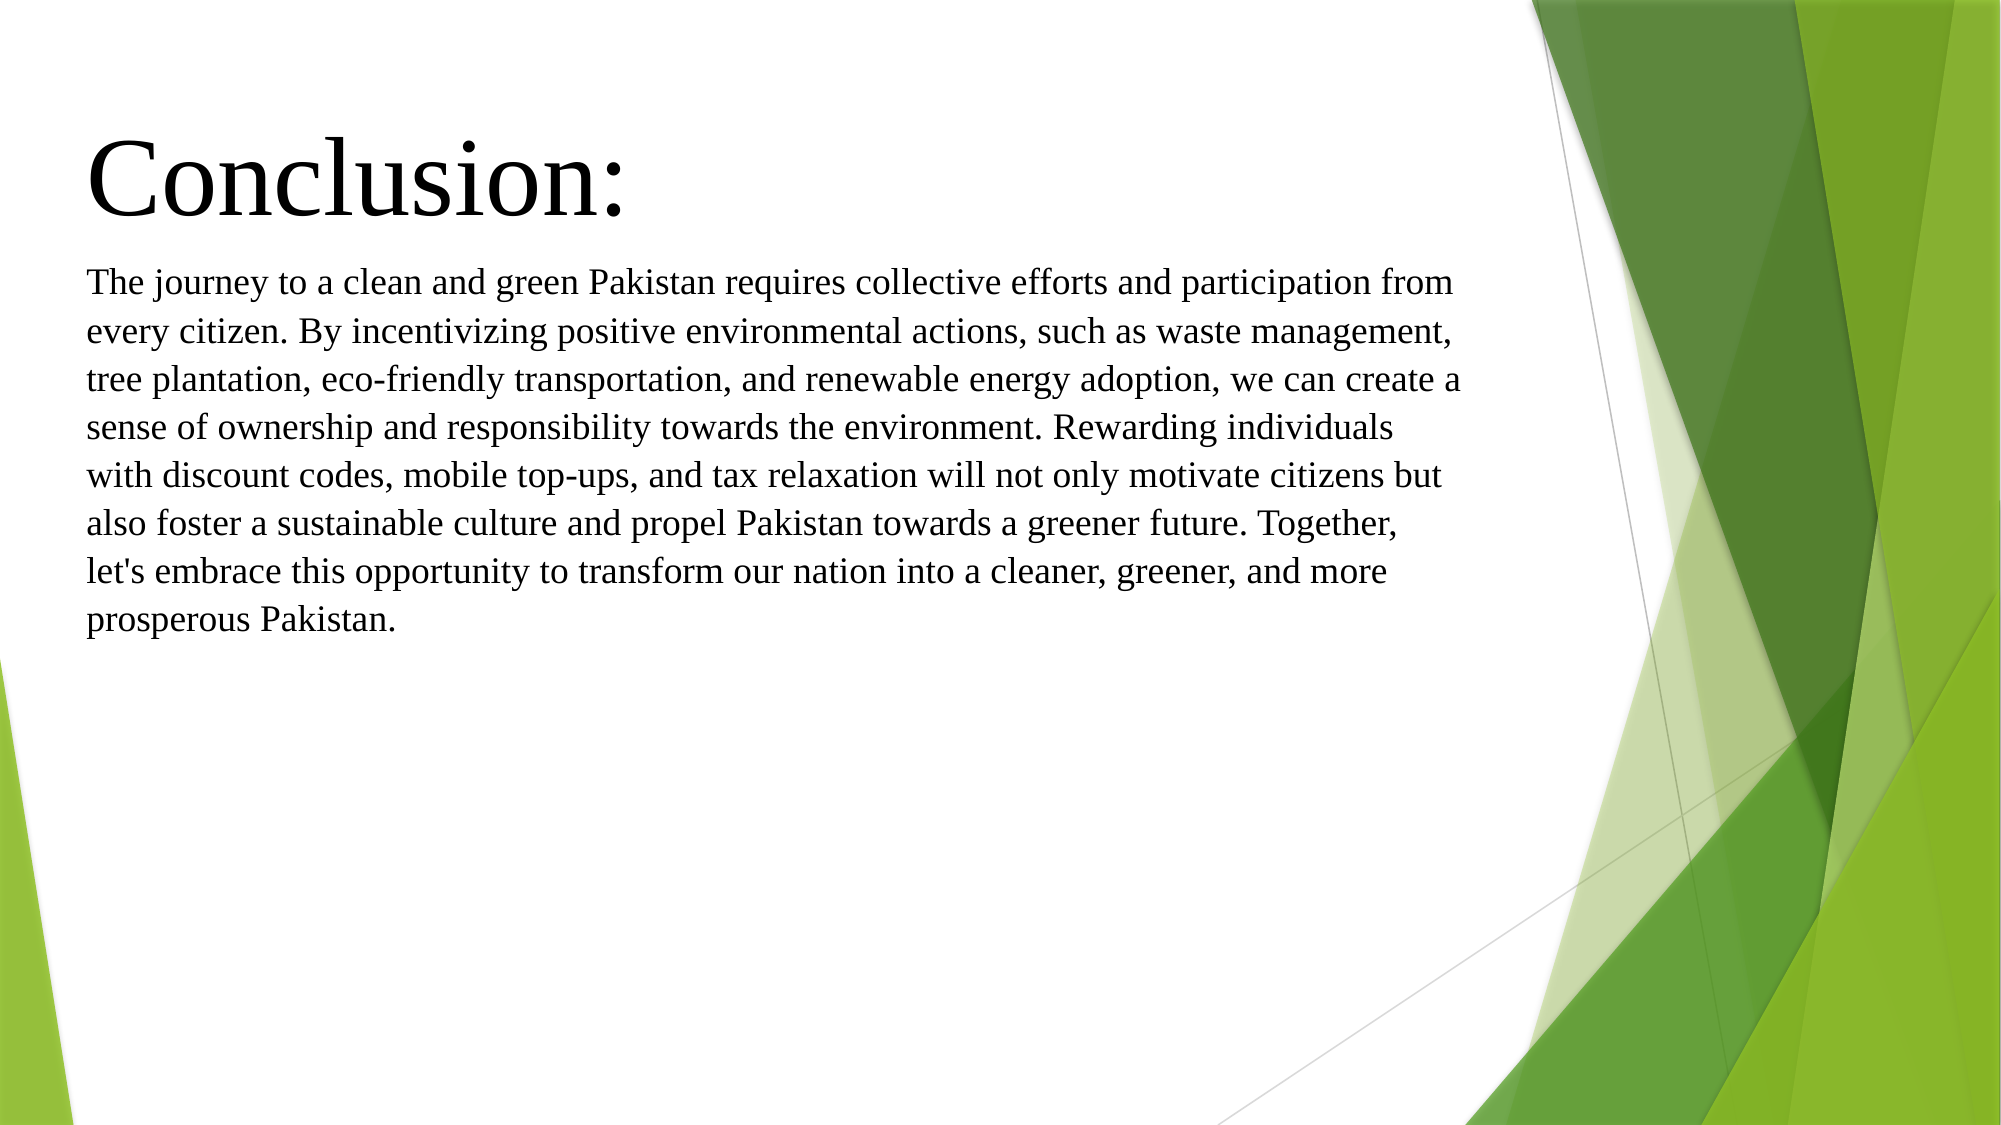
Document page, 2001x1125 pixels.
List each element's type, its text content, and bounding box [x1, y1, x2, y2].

text_box Conclusion: The journey to a clean and green Pakistan requires collective efforts and participation from every citizen. By incentivizing positive environmental actions, such as waste management, tree plantation, eco-friendly transportation, and renewable energy adoption, we can create a sense of ownership and responsibility towards the environment. Rewarding individuals with discount codes, mobile top-ups, and tax relaxation will not only motivate citizens but also foster a sustainable culture and propel Pakistan towards a greener future. Together, let's embrace this opportunity to transform our nation into a cleaner, greener, and more prosperous Pakistan. [71, 85, 1479, 647]
